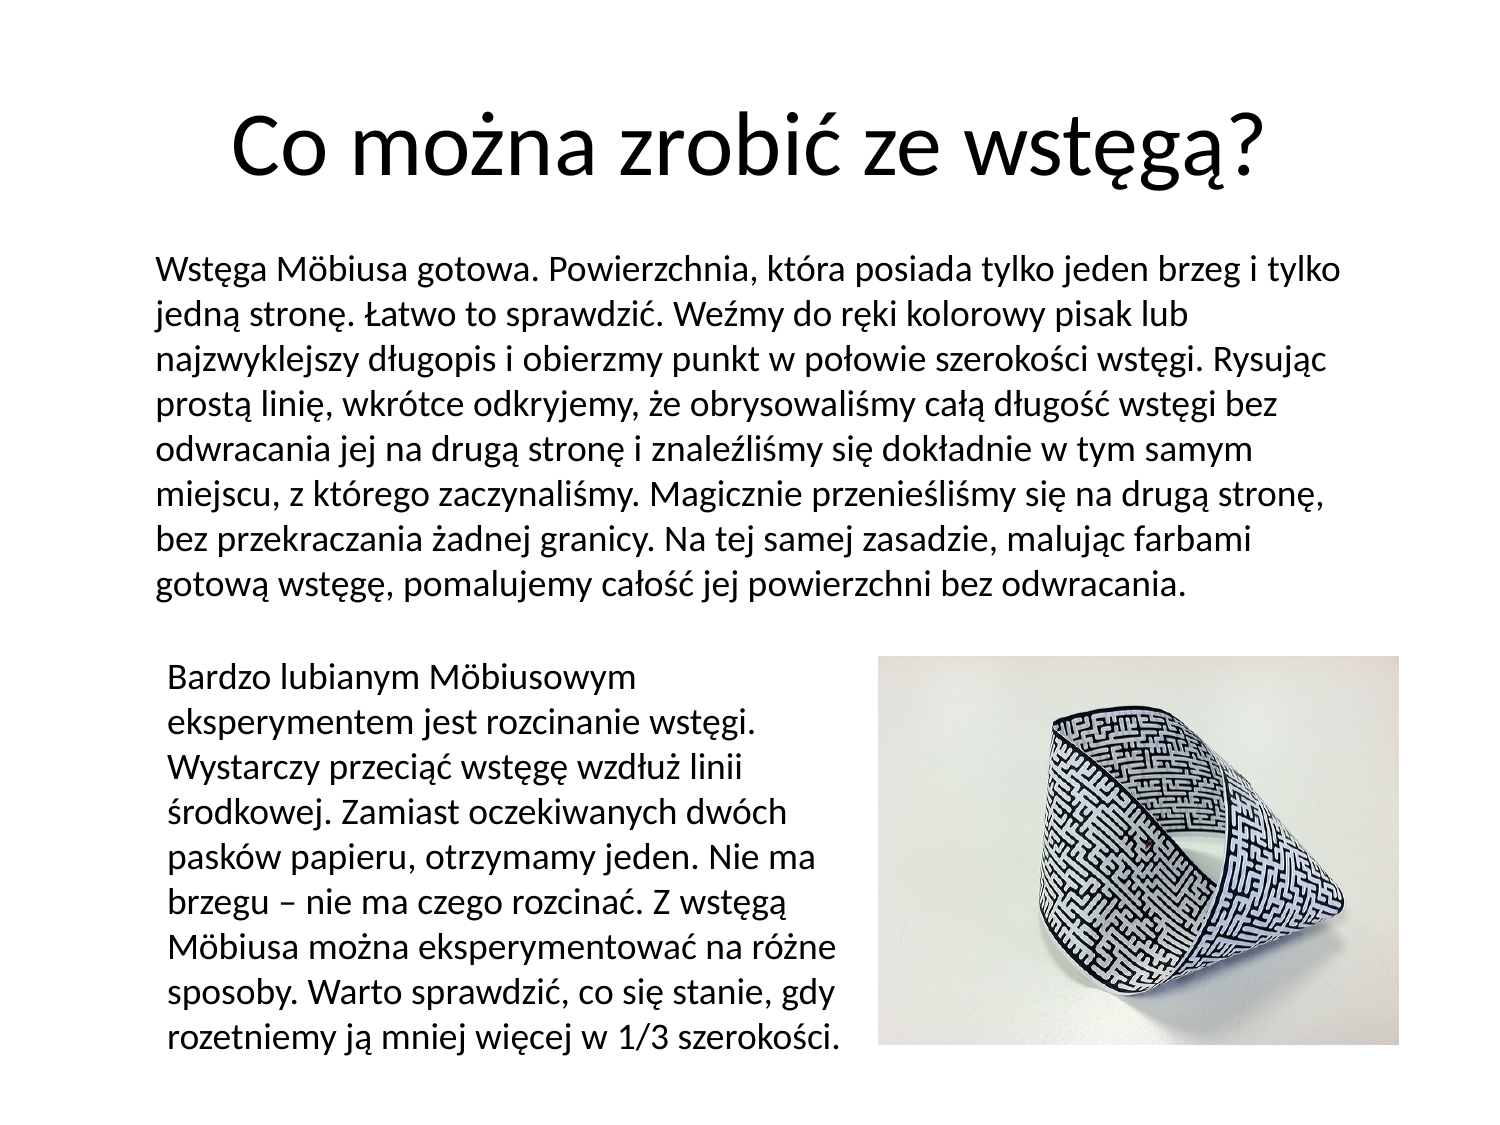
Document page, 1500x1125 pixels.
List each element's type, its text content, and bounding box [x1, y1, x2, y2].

text_box Bardzo lubianym Möbiusowym eksperymentem jest rozcinanie wstęgi. Wystarczy przeciąć wstęgę wzdłuż linii środkowej. Zamiast oczekiwanych dwóch pasków papieru, otrzymamy jeden. Nie ma brzegu – nie ma czego rozcinać. Z wstęgą Möbiusa można eksperymentować na różne sposoby. Warto sprawdzić, co się stanie, gdy rozetniemy ją mniej więcej w 1/3 szerokości. [152, 644, 903, 1065]
title Co można zrobić ze wstęgą? [75, 45, 1425, 233]
picture [878, 656, 1399, 1045]
text_box Wstęga Möbiusa gotowa. Powierzchnia, która posiada tylko jeden brzeg i tylko jedną stronę. Łatwo to sprawdzić. Weźmy do ręki kolorowy pisak lub najzwyklejszy długopis i obierzmy punkt w połowie szerokości wstęgi. Rysując prostą linię, wkrótce odkryjemy, że obrysowaliśmy całą długość wstęgi bez odwracania jej na drugą stronę i znaleźliśmy się dokładnie w tym samym miejscu, z którego zaczynaliśmy. Magicznie przenieśliśmy się na drugą stronę, bez przekraczania żadnej granicy. Na tej samej zasadzie, malując farbami gotową wstęgę, pomalujemy całość jej powierzchni bez odwracania. [140, 236, 1360, 612]
